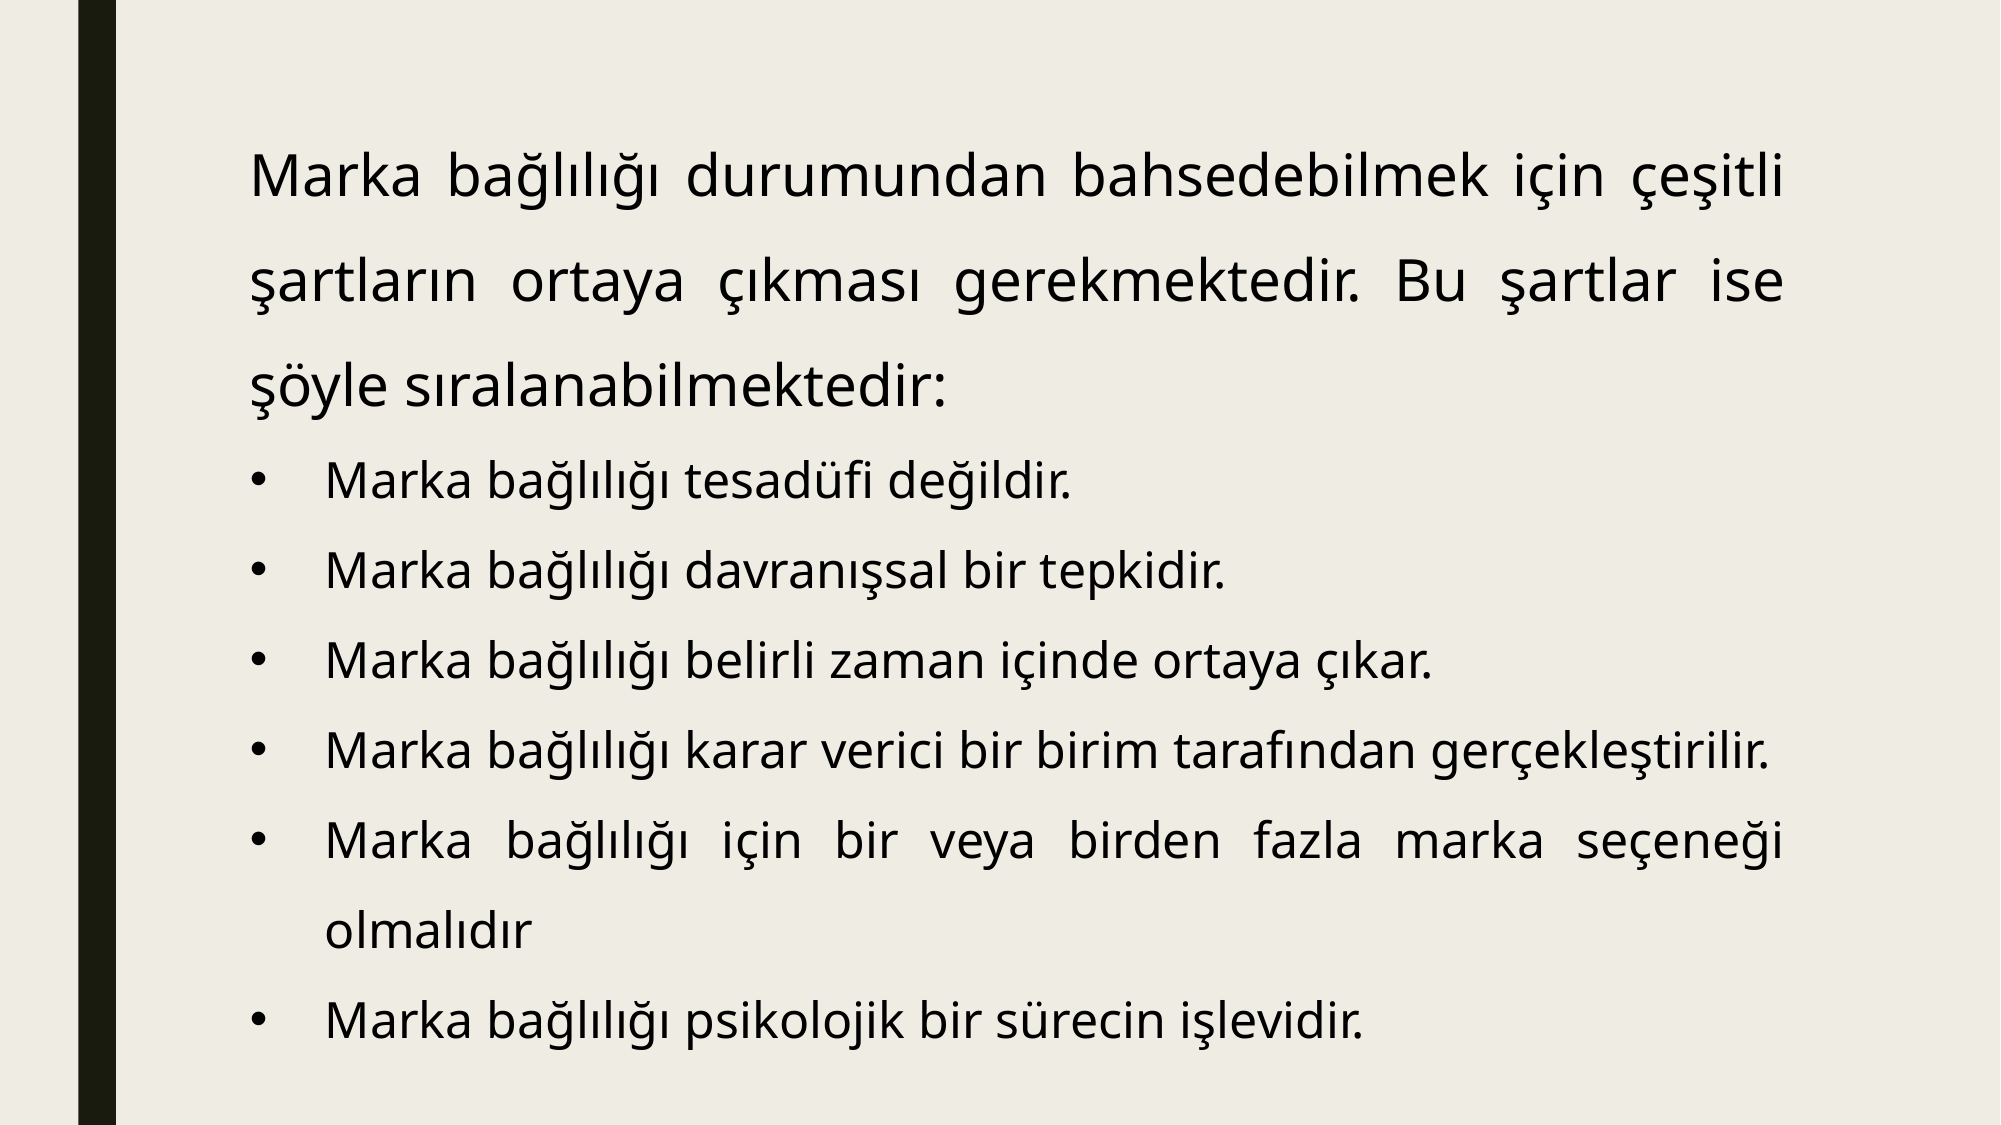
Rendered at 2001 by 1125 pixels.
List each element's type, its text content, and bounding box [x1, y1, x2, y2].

text_box Marka bağlılığı durumundan bahsedebilmek için çeşitli şartların ortaya çıkması gerekmektedir. Bu şartlar ise şöyle sıralanabilmektedir: Marka bağlılığı tesadüfi değildir. Marka bağlılığı davranışsal bir tepkidir. Marka bağlılığı belirli zaman içinde ortaya çıkar. Marka bağlılığı karar verici bir birim tarafından gerçekleştirilir. Marka bağlılığı için bir veya birden fazla marka seçeneği olmalıdır Marka bağlılığı psikolojik bir sürecin işlevidir. [235, 96, 1800, 1056]
